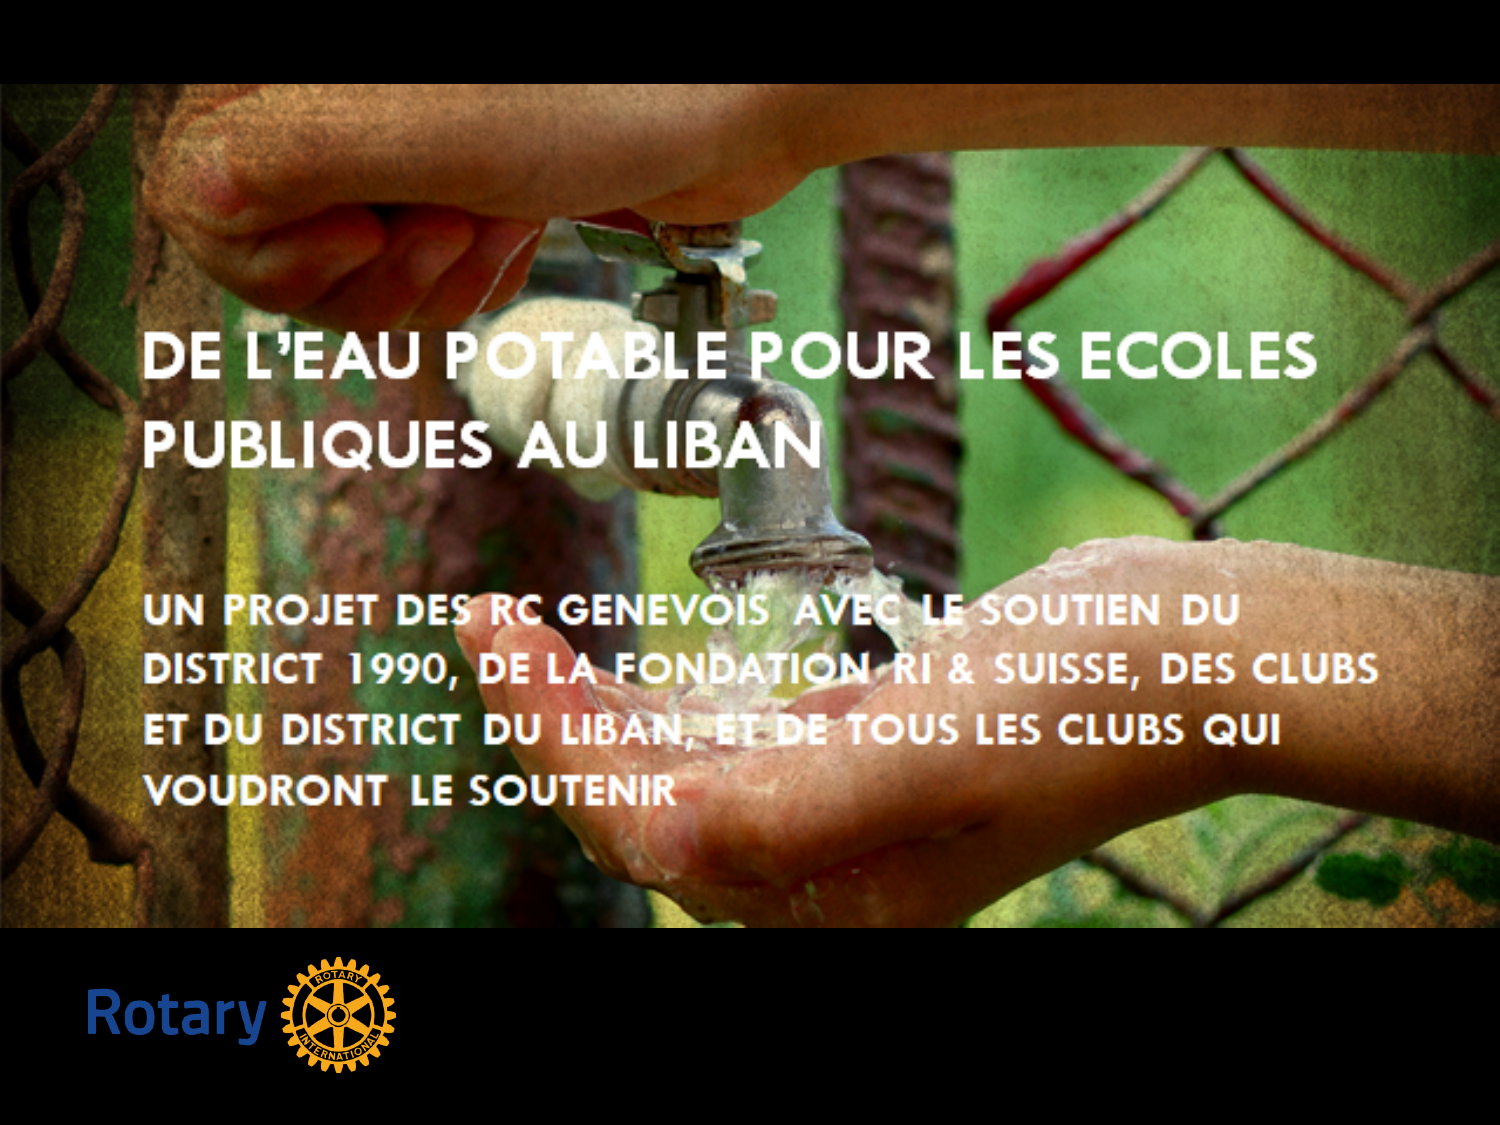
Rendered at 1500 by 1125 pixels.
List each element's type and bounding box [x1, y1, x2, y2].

picture [0, 83, 1500, 928]
picture [88, 957, 396, 1073]
